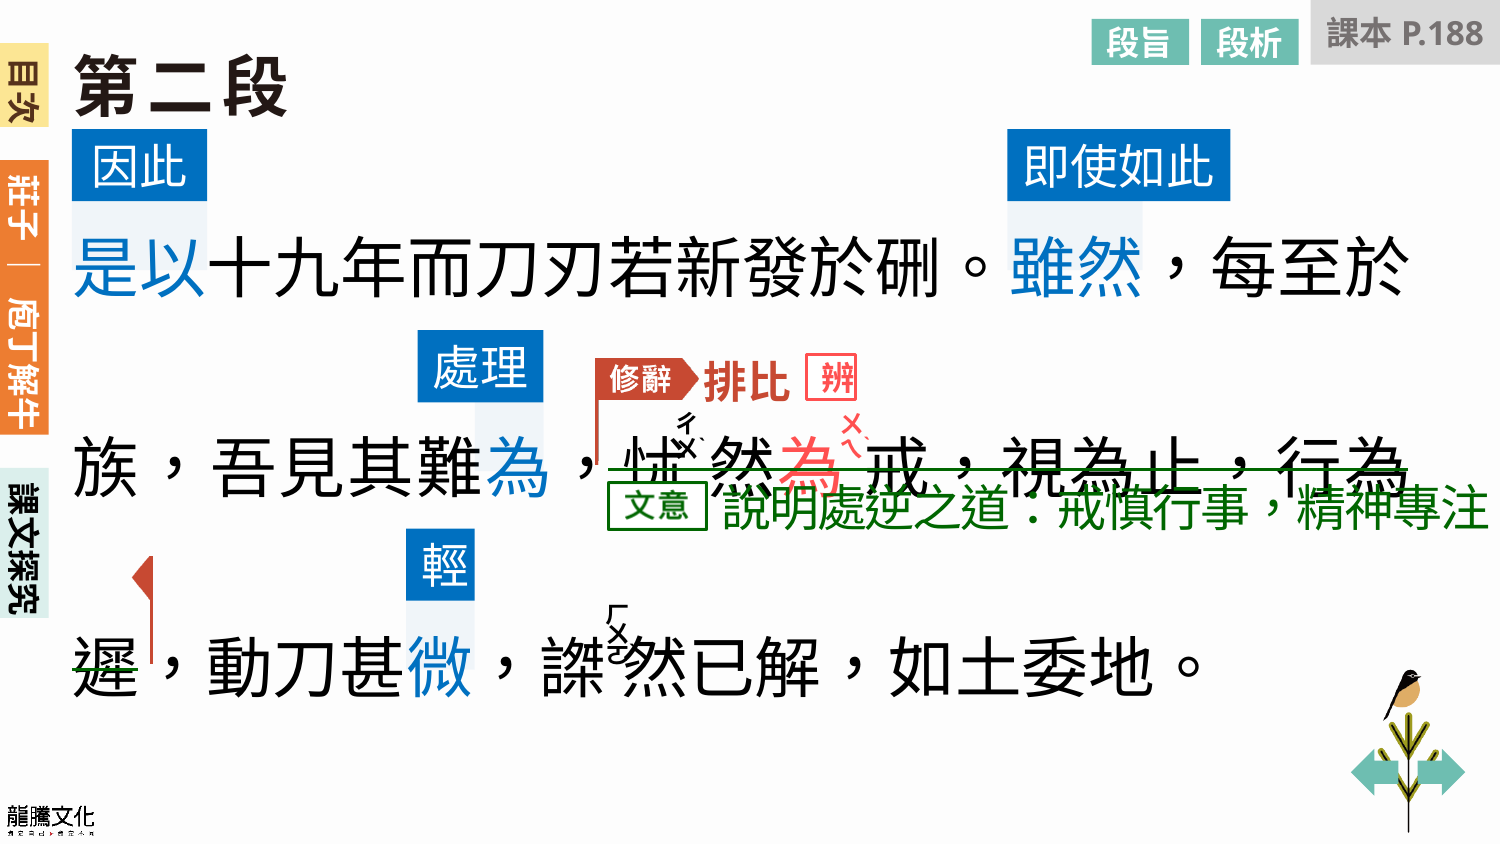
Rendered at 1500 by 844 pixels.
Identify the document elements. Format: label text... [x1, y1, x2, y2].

text_box [1416, 746, 1467, 799]
text_box 第二段 [57, 37, 320, 133]
picture [699, 481, 708, 531]
text_box 是以十九年而刀刃若新發於硎。雖然，每至於族，吾見其難為，怵 然為 戒，視為止，行為遲，動刀甚微，謋 然已解，如土委地。 [57, 98, 1426, 713]
text_box 即使如此 [1007, 129, 1231, 202]
text_box [71, 202, 208, 271]
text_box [590, 599, 689, 679]
text_box 段析 [1201, 18, 1299, 65]
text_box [659, 397, 759, 473]
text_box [131, 358, 699, 664]
text_box 課本P.188 [1310, 0, 1500, 66]
text_box 排比 [703, 354, 804, 408]
text_box 處理 [417, 330, 544, 358]
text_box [824, 396, 924, 472]
picture [7, 805, 94, 836]
text_box [405, 664, 476, 671]
picture [1377, 669, 1439, 833]
text_box 因此 [71, 129, 208, 202]
text_box 段旨 [1091, 18, 1190, 65]
text_box [1349, 746, 1400, 799]
text_box 辨 [806, 354, 856, 400]
text_box 說明處逆之道：戒慎行事，精神專注 [706, 469, 1500, 544]
text_box [1006, 200, 1144, 271]
